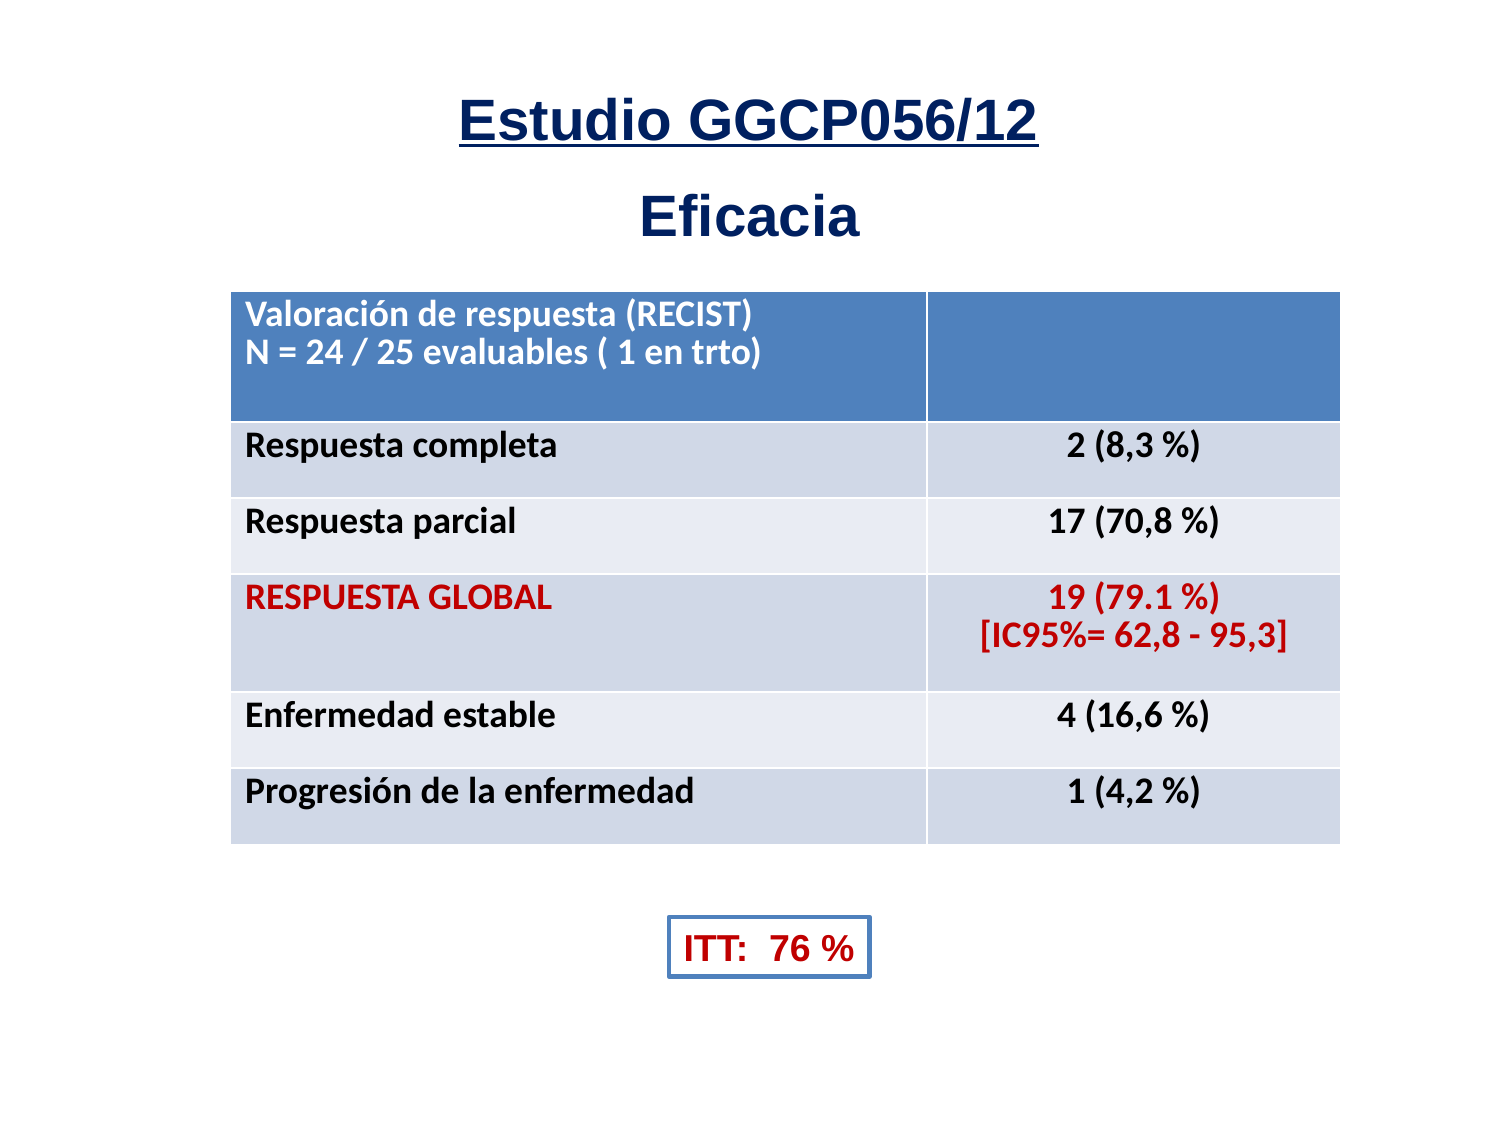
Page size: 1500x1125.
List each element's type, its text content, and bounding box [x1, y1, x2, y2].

table_cell RESPUESTA GLOBAL [231, 575, 926, 691]
table_header [928, 292, 1340, 421]
table_cell 17 (70,8 %) [928, 499, 1340, 573]
table_cell Progresión de la enfermedad [231, 769, 926, 844]
table_cell 1 (4,2 %) [928, 769, 1340, 844]
text_box Estudio GGCP056/12 [444, 75, 1054, 160]
table_header Valoración de respuesta (RECIST) N = 24 / 25 evaluables ( 1 en trto) [231, 292, 926, 421]
table_cell 2 (8,3 %) [928, 423, 1340, 497]
table_cell Enfermedad estable [231, 693, 926, 767]
table_cell 4 (16,6 %) [928, 693, 1340, 767]
title Eficacia [75, 148, 1425, 279]
text_box ITT: 76 % [667, 915, 872, 979]
table_cell Respuesta completa [231, 423, 926, 497]
table_cell Respuesta parcial [231, 499, 926, 573]
table_cell 19 (79.1 %) [IC95%= 62,8 - 95,3] [928, 575, 1340, 691]
